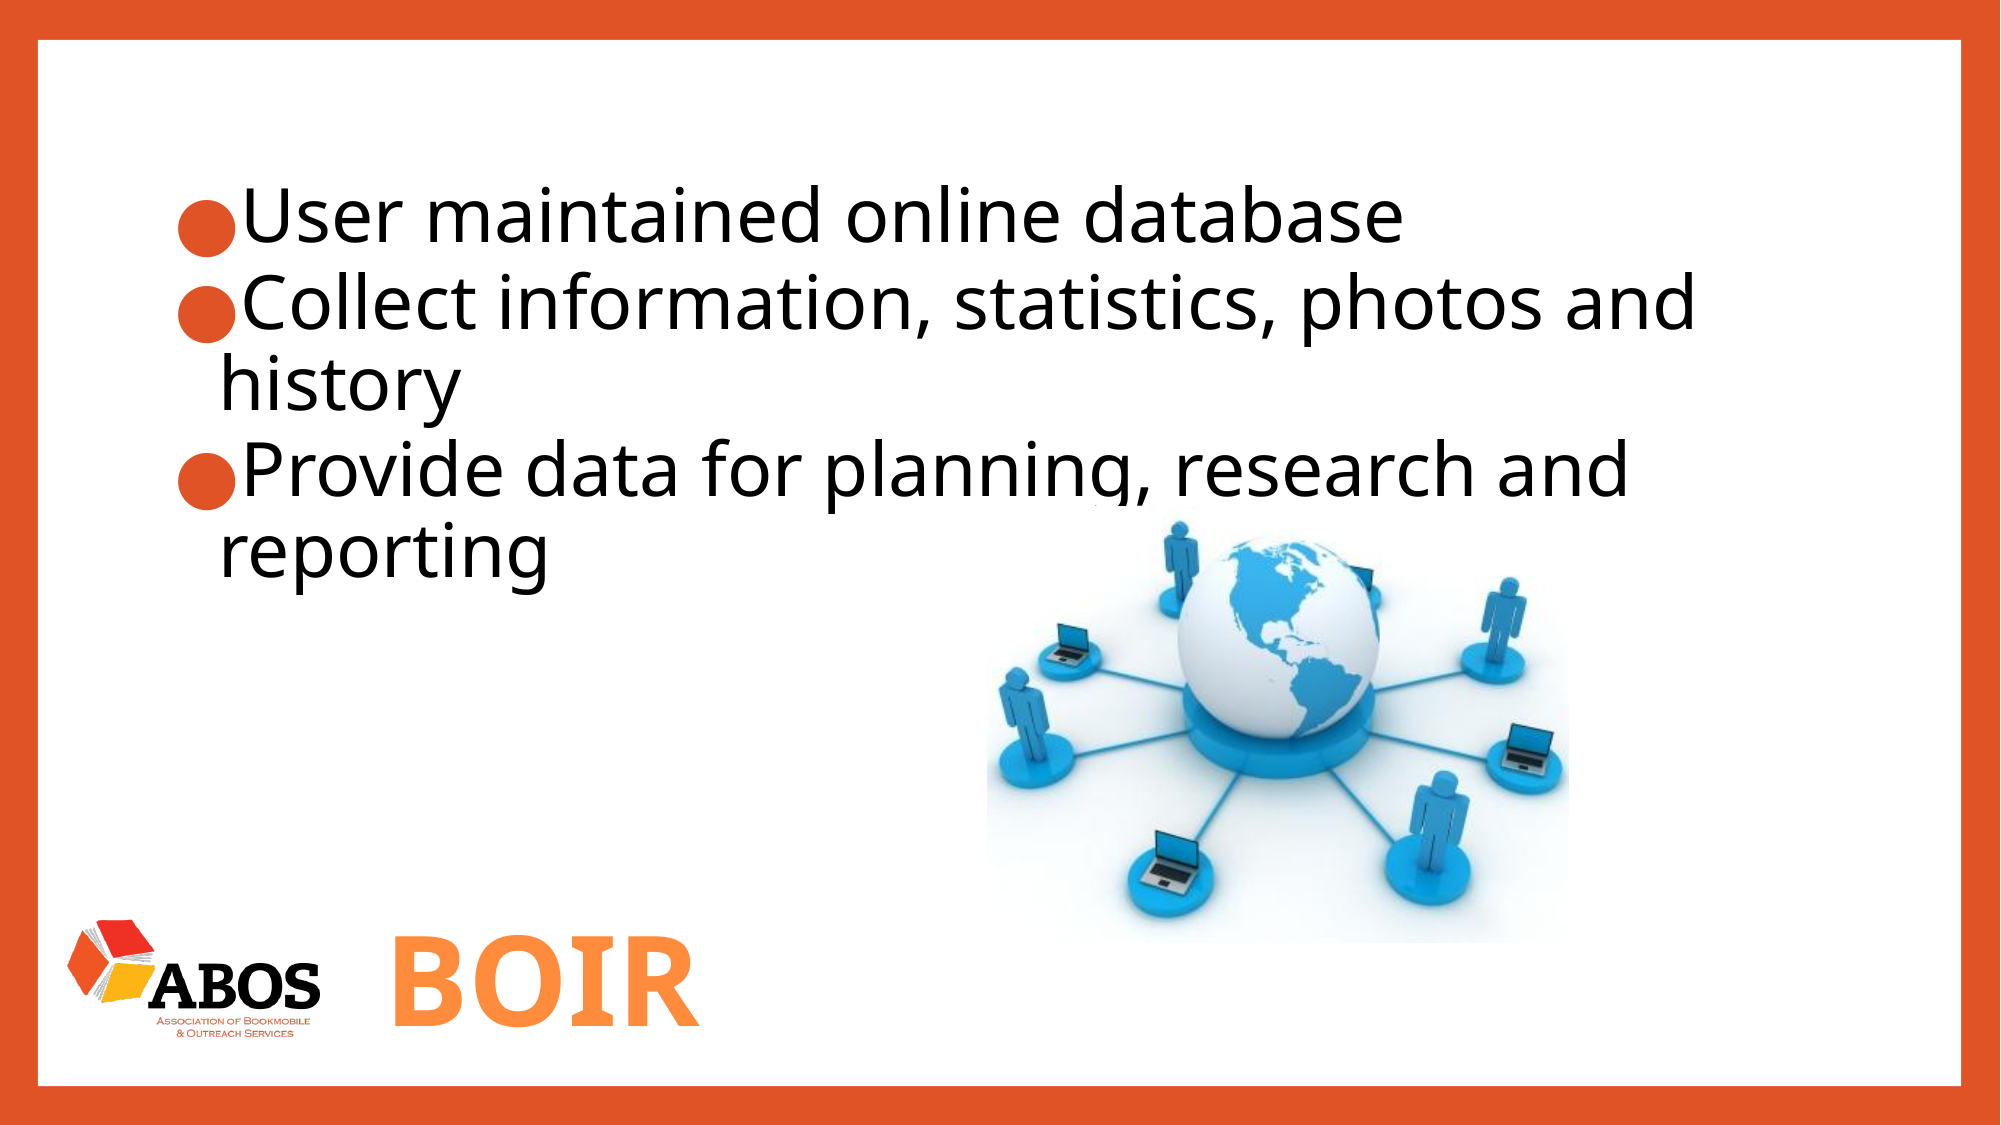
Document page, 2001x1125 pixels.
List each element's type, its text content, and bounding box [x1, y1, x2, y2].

title BOIR [369, 916, 1412, 1062]
picture [54, 912, 325, 1064]
picture [987, 506, 1570, 943]
list User maintained online database Collect information, statistics, photos and history Provide data for planning, research and reporting [145, 163, 1830, 816]
